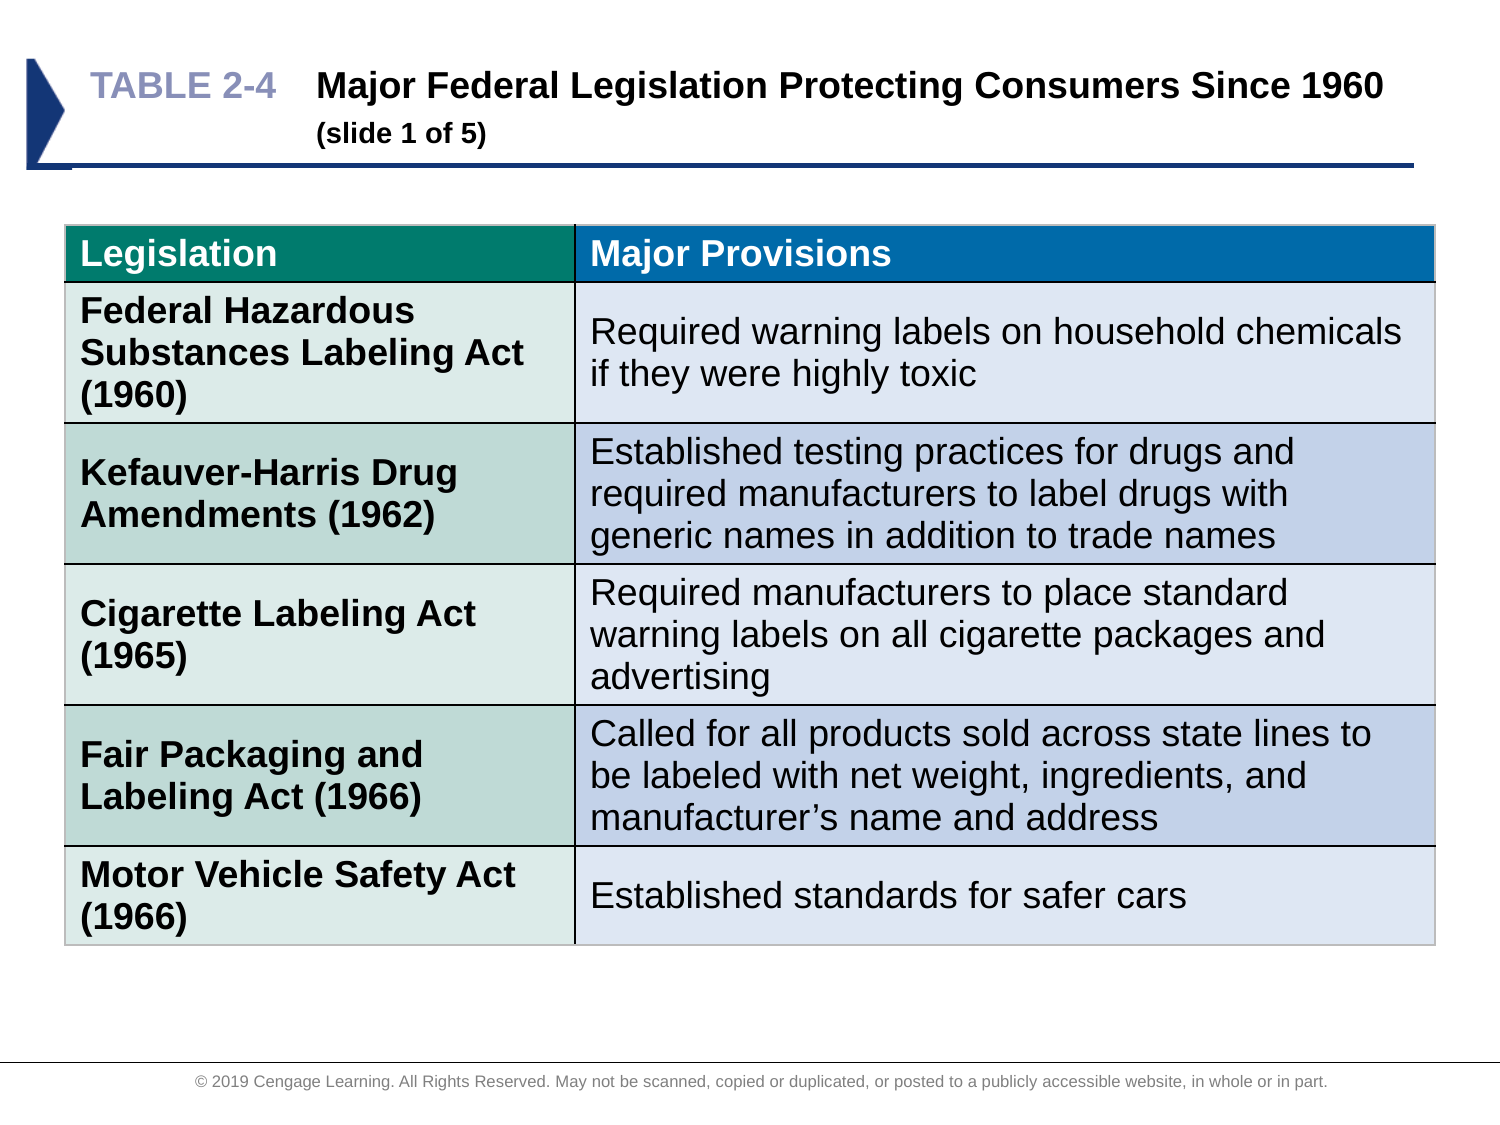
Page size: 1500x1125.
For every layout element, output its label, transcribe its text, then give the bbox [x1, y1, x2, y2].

table_cell Required warning labels on household chemicals if they were highly toxic [576, 283, 1434, 422]
table_cell Called for all products sold across state lines to be labeled with net weight, ingredients, and manufacturer’s name and address [576, 706, 1434, 845]
table_cell Fair Packaging and Labeling Act (1966) [66, 706, 574, 845]
table_cell Federal Hazardous Substances Labeling Act (1960) [66, 283, 574, 422]
title TABLE 2-4 Major Federal Legislation Protecting Consumers Since 1960 (slide 1 of 5) [74, 49, 1426, 163]
table_cell Established standards for safer cars [576, 847, 1434, 944]
table_cell Kefauver-Harris Drug Amendments (1962) [66, 424, 574, 563]
table_header Legislation [66, 226, 574, 281]
table_header Major Provisions [576, 226, 1434, 281]
table_cell Required manufacturers to place standard warning labels on all cigarette packages and advertising [576, 565, 1434, 704]
table_cell Established testing practices for drugs and required manufacturers to label drugs with generic names in addition to trade names [576, 424, 1434, 563]
table_cell Cigarette Labeling Act (1965) [66, 565, 574, 704]
table_cell Motor Vehicle Safety Act (1966) [66, 847, 574, 944]
